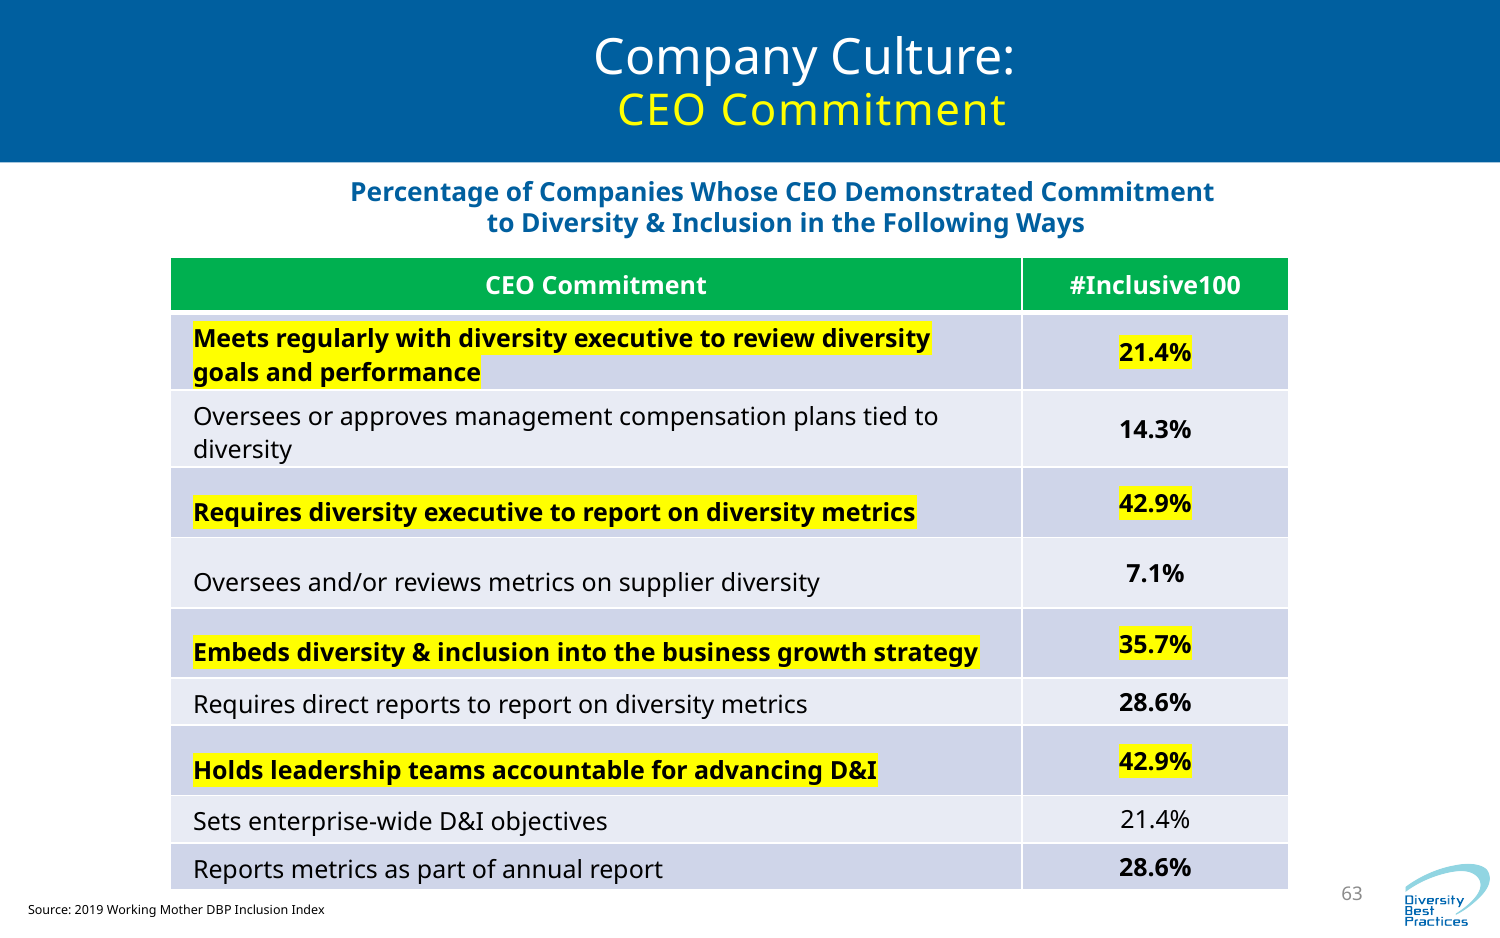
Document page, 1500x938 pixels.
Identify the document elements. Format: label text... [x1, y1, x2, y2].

table_cell 28.6% [1023, 844, 1288, 888]
text_box Percentage of Companies Whose CEO Demonstrated Commitment to Diversity & Inclusion in the Following Ways [271, 168, 1300, 246]
table_header CEO Commitment [171, 258, 1021, 310]
table_cell Meets regularly with diversity executive to review diversity goals and performance [171, 315, 1021, 389]
table_cell Oversees and/or reviews metrics on supplier diversity [171, 538, 1021, 607]
table_cell Sets enterprise-wide D&I objectives [171, 796, 1021, 842]
table_cell 35.7% [1023, 609, 1288, 677]
table_header #Inclusive100 [1023, 258, 1288, 310]
picture [1388, 854, 1500, 938]
table_cell Requires direct reports to report on diversity metrics [171, 679, 1021, 724]
table_cell Reports metrics as part of annual report [171, 844, 1021, 889]
slide_number 63 [1013, 888, 1363, 938]
table_cell Holds leadership teams accountable for advancing D&I [171, 726, 1021, 795]
table_cell 14.3% [1023, 391, 1288, 466]
table_cell 21.4% [1023, 796, 1288, 842]
table_cell 7.1% [1023, 538, 1288, 607]
text_box Company Culture: CEO Commitment [238, 11, 1363, 158]
table_cell Oversees or approves management compensation plans tied to diversity [171, 391, 1021, 466]
table_cell Requires diversity executive to report on diversity metrics [171, 468, 1021, 537]
table_cell Embeds diversity & inclusion into the business growth strategy [171, 609, 1021, 677]
table_cell 42.9% [1023, 726, 1288, 795]
table_cell 28.6% [1023, 679, 1288, 724]
table_cell 21.4% [1023, 315, 1288, 389]
table_cell 42.9% [1023, 468, 1288, 537]
